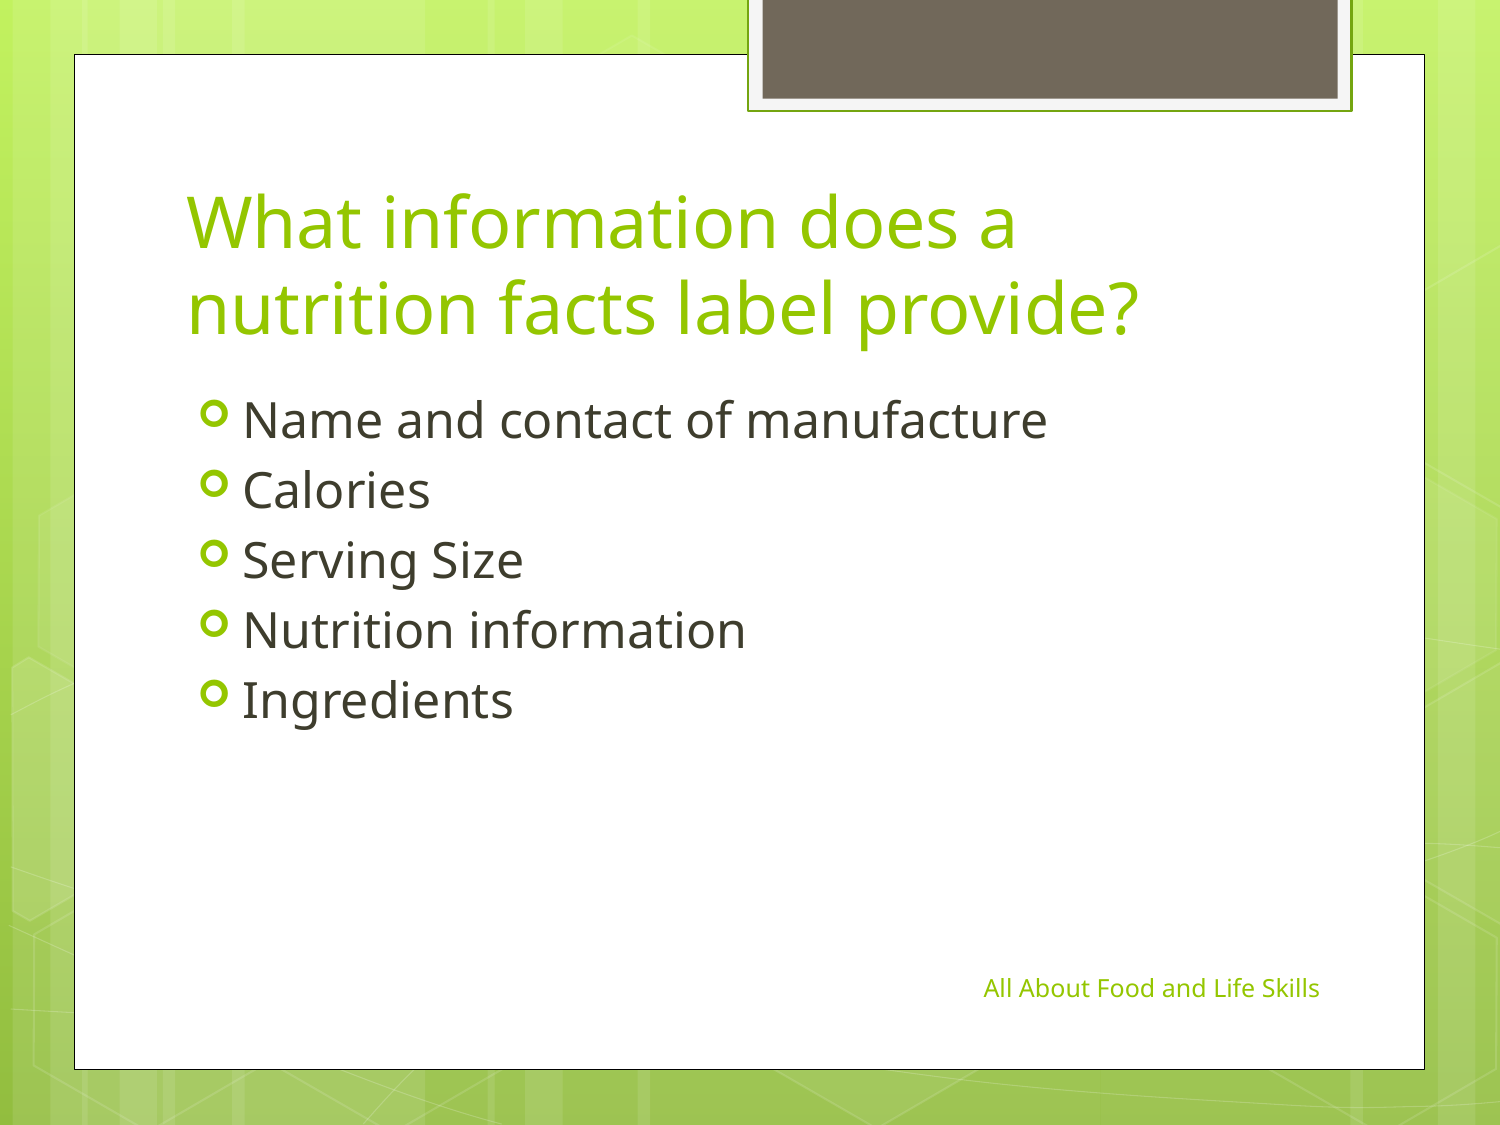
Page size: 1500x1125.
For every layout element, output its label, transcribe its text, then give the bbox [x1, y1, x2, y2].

title What information does a nutrition facts label provide? [171, 168, 1324, 357]
footer All About Food and Life Skills [761, 960, 1336, 1020]
list Name and contact of manufacture Calories Serving Size Nutrition information Ingredients [171, 381, 1283, 957]
